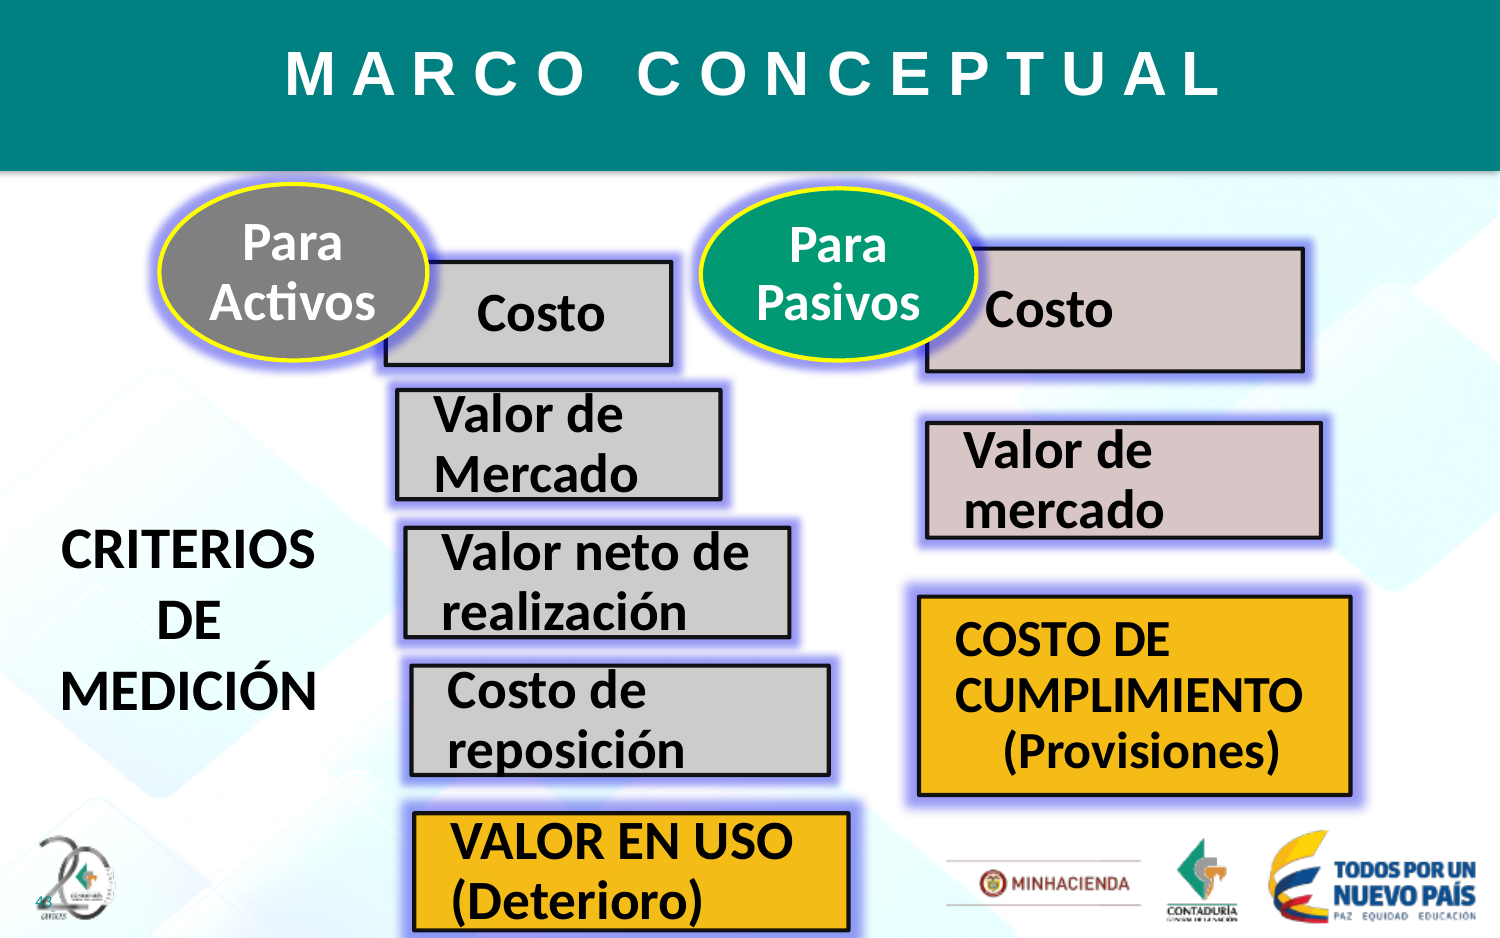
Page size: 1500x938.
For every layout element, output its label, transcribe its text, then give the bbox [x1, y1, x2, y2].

text_box Para Activos [157, 181, 430, 363]
text_box Para Pasivos [698, 186, 979, 363]
slide_number 43 [20, 883, 334, 929]
text_box Costo de reposición [409, 664, 831, 777]
picture [1165, 836, 1239, 931]
text_box COSTO DE CUMPLIMIENTO (Provisiones) [917, 595, 1353, 797]
text_box VALOR EN USO (Deterioro) [412, 811, 851, 932]
text_box CRITERIOSDE MEDICIÓN [29, 501, 349, 717]
text_box Costo [925, 247, 1305, 373]
picture [937, 821, 1148, 933]
text_box Valor neto de realización [403, 526, 791, 639]
text_box Valor de Mercado [395, 388, 723, 501]
text_box M A R C O C O N C E P T U A L [269, 25, 1236, 116]
text_box Valor de mercado [925, 421, 1323, 540]
text_box Costo [384, 260, 673, 367]
picture [21, 825, 128, 883]
picture [1258, 821, 1485, 933]
